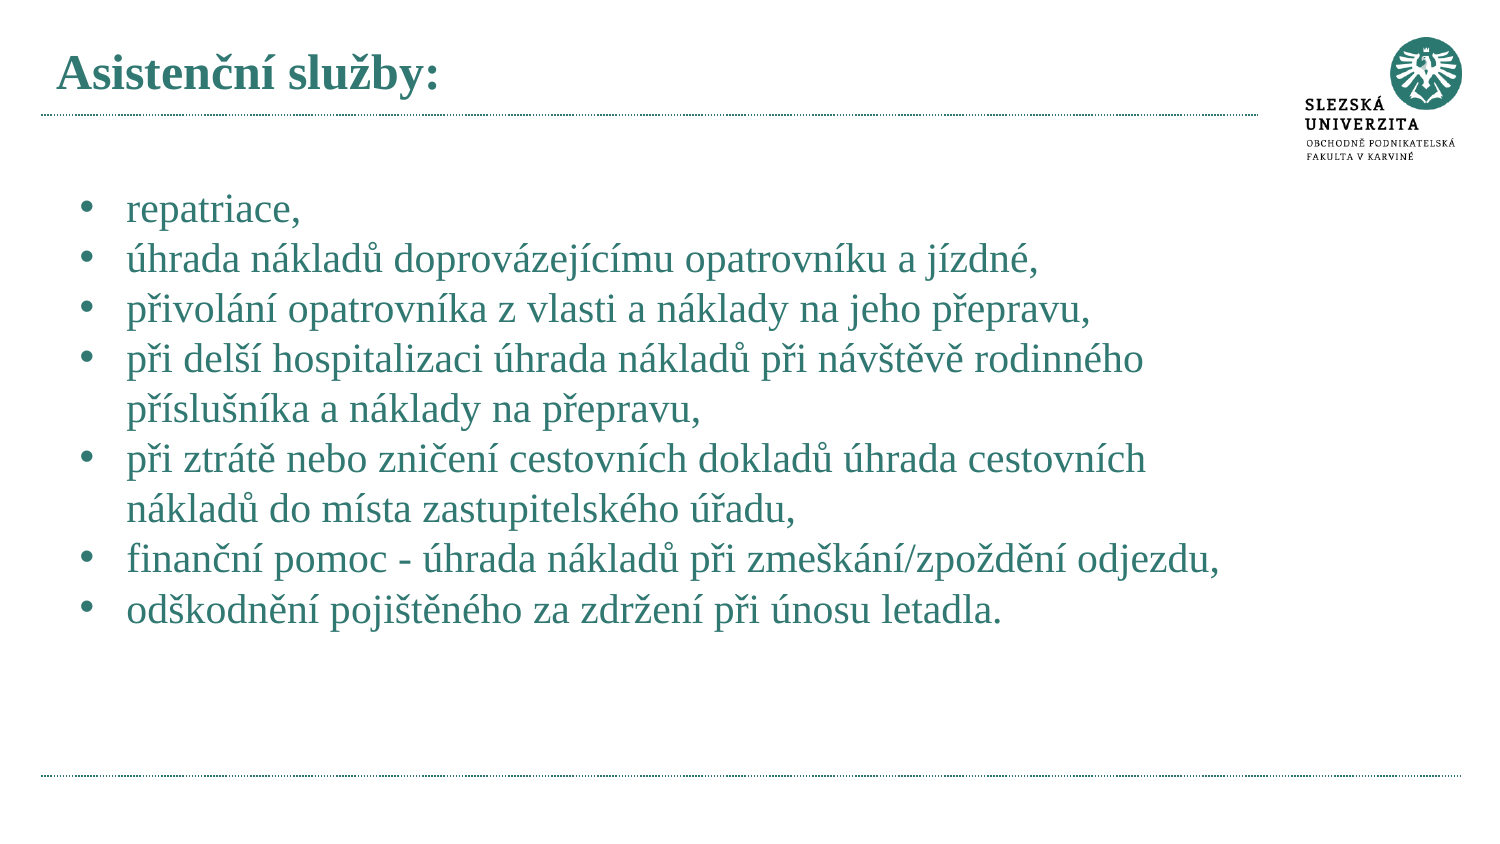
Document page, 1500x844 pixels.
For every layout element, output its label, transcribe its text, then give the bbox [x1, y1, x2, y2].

picture [1305, 37, 1462, 160]
text_box repatriace, úhrada nákladů doprovázejícímu opatrovníku a jízdné, přivolání opatrovníka z vlasti a náklady na jeho přepravu, při delší hospitalizaci úhrada nákladů při návštěvě rodinného příslušníka a náklady na přepravu, při ztrátě nebo zničení cestovních dokladů úhrada cestovních nákladů do místa zastupitelského úřadu, finanční pomoc - úhrada nákladů při zmeškání/zpoždění odjezdu, odškodnění pojištěného za zdržení při únosu letadla. [64, 173, 1294, 639]
title Asistenční služby: [41, 32, 786, 116]
